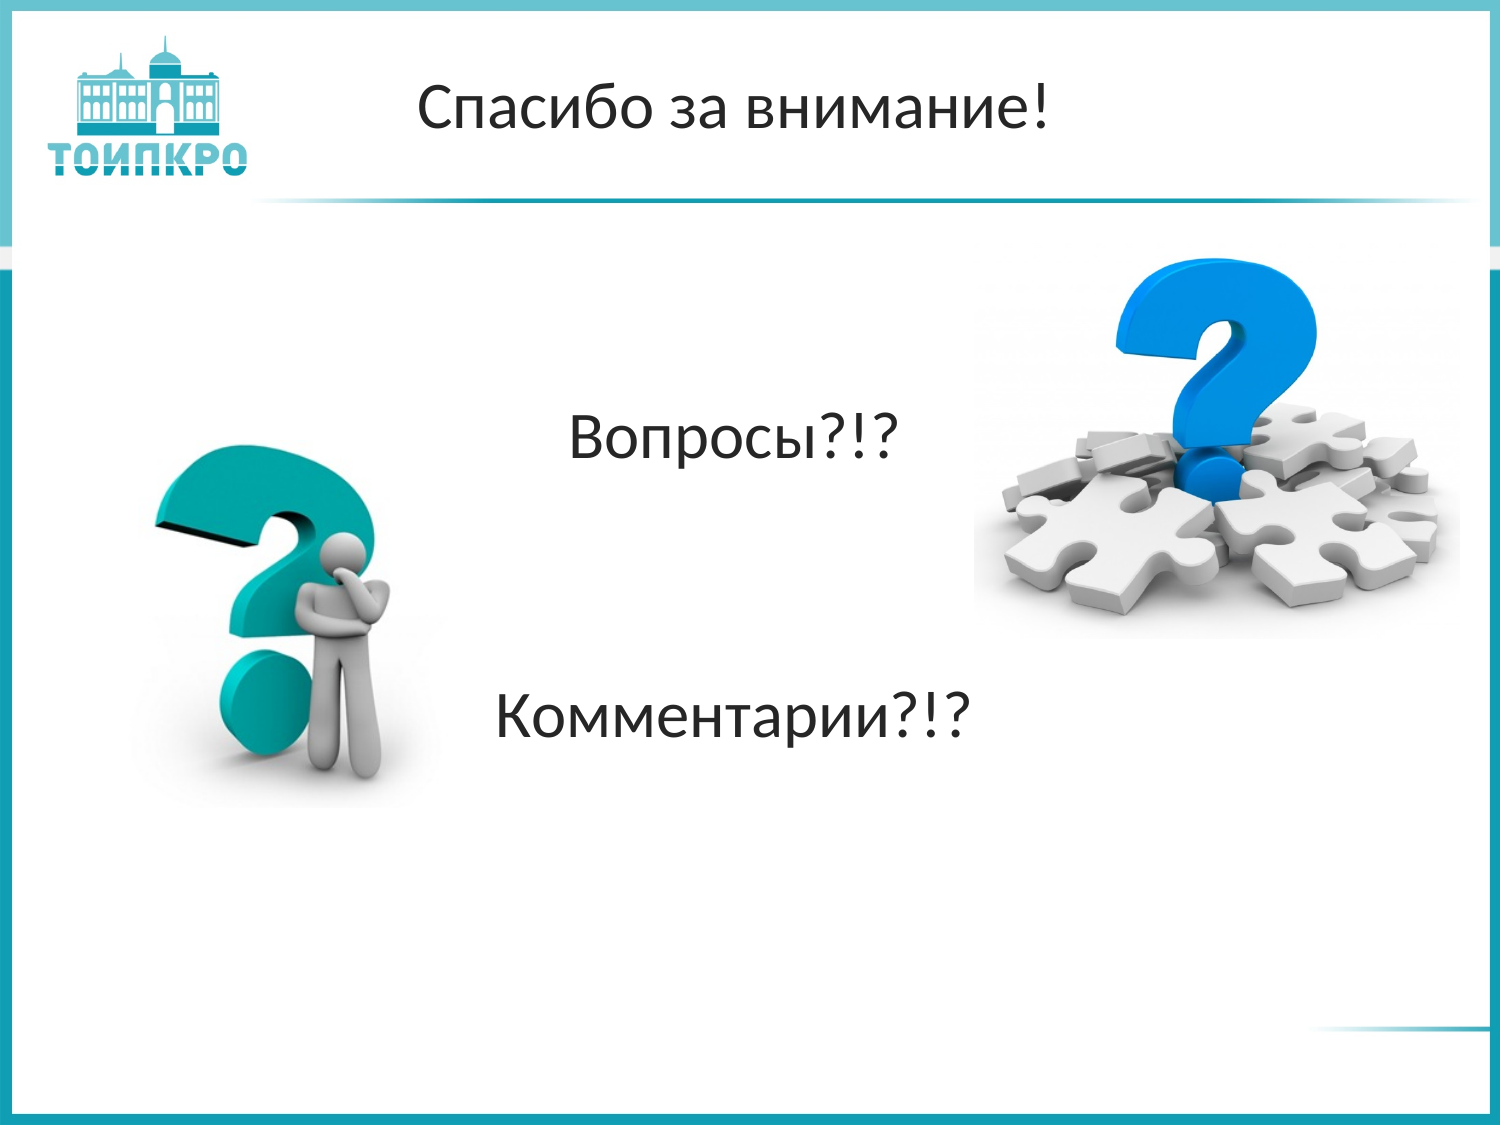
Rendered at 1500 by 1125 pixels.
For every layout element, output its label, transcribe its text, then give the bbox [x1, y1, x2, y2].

text_box Спасибо за внимание! Вопросы?!? Комментарии?!? [360, 54, 1111, 1006]
picture [0, 0, 1500, 1125]
